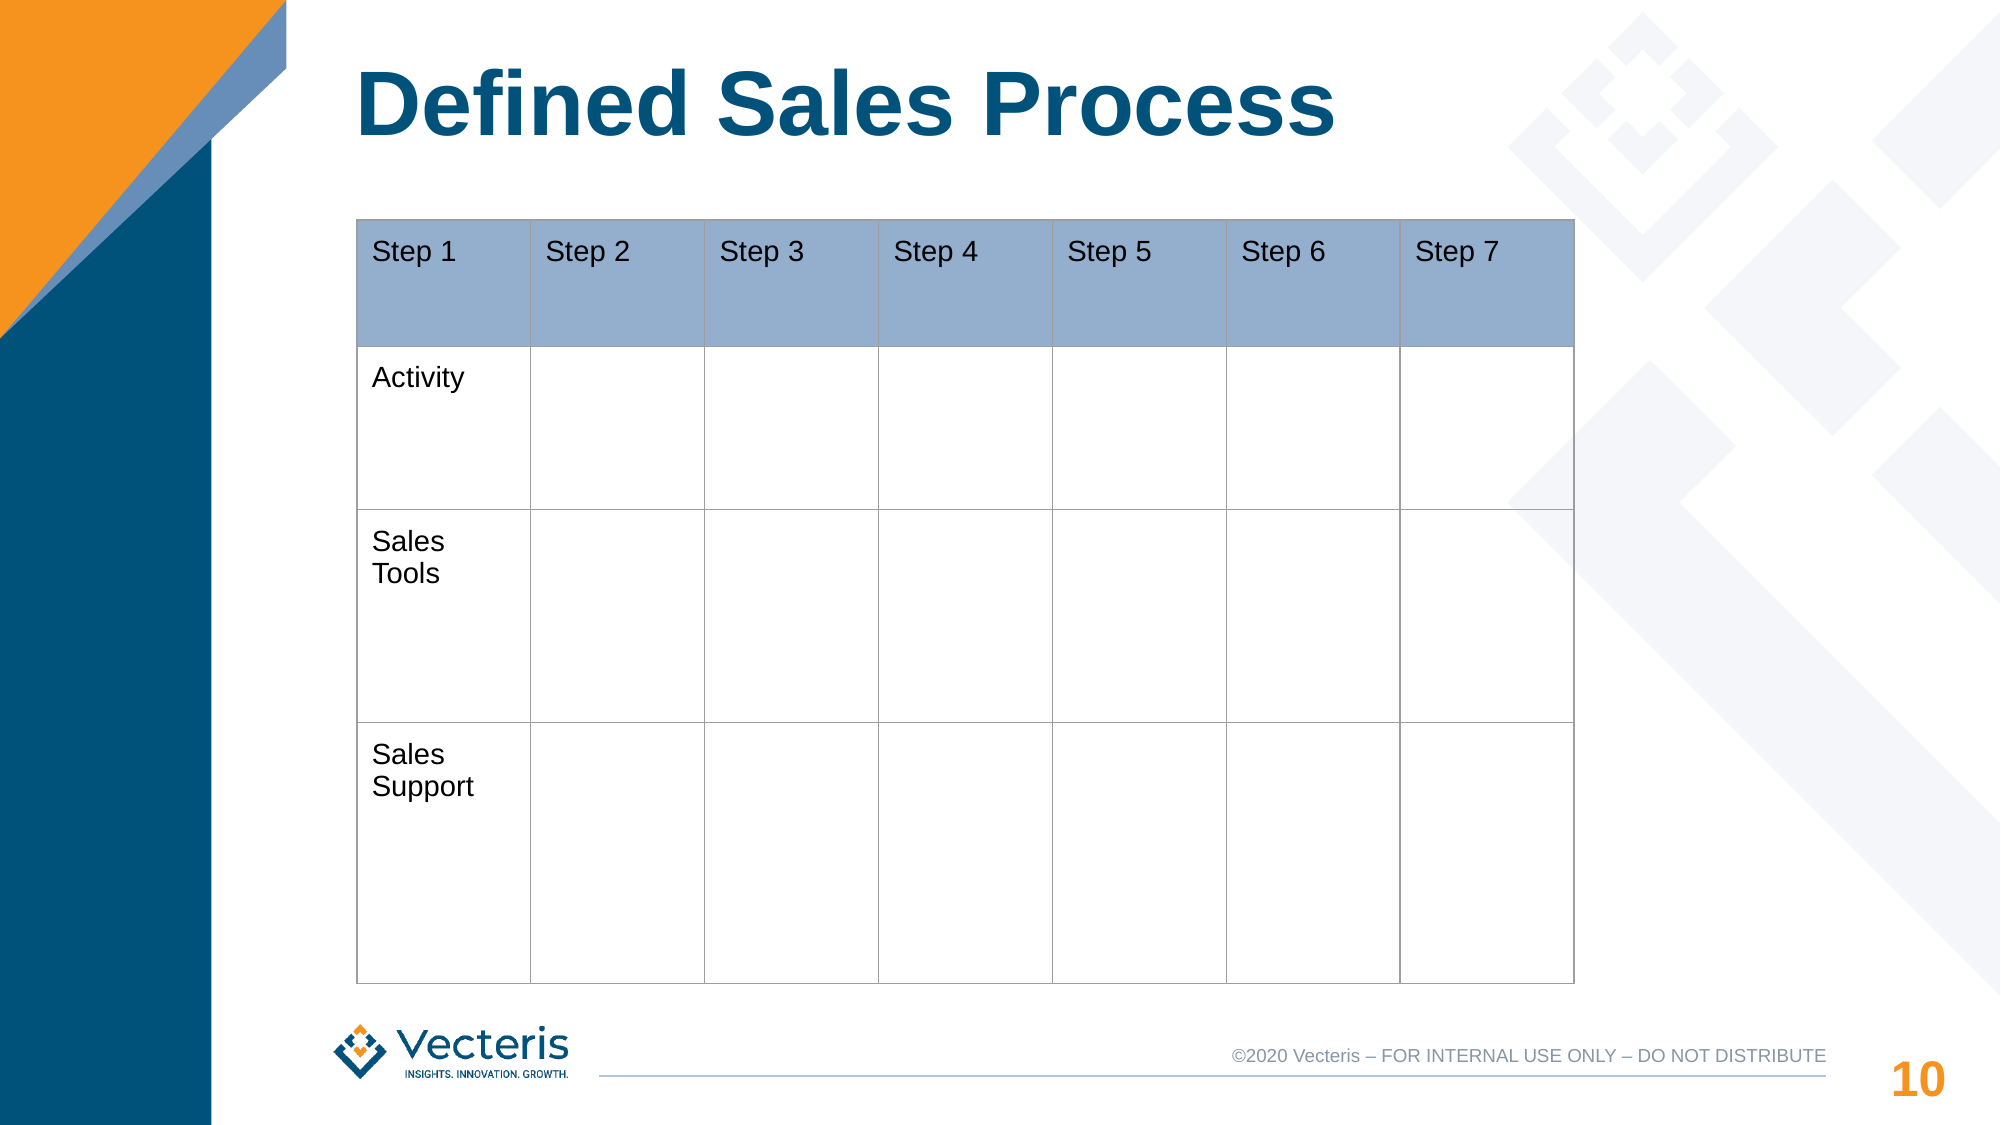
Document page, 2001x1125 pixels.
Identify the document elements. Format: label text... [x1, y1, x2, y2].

table_cell [705, 723, 878, 983]
table_cell [705, 510, 878, 722]
text_box ©2020 Vecteris – FOR INTERNAL USE ONLY – DO NOT DISTRIBUTE [1187, 1043, 1827, 1066]
table_cell [1053, 347, 1226, 509]
table_cell [1401, 510, 1573, 722]
table_cell [1401, 723, 1573, 983]
table_header Step 1 [358, 221, 530, 346]
slide_number ‹#› [1826, 1035, 1947, 1125]
table_cell [879, 723, 1052, 983]
table_cell [1227, 347, 1399, 509]
table_header Step 3 [705, 221, 878, 346]
table_header Step 2 [531, 221, 704, 346]
table_cell [1227, 723, 1399, 983]
table_cell [1053, 510, 1226, 722]
table_header Step 7 [1401, 221, 1573, 346]
table_header Step 6 [1227, 221, 1399, 346]
table_cell [531, 723, 704, 983]
table_cell [1401, 347, 1573, 509]
table_cell [531, 347, 704, 509]
table_cell Sales Support [358, 723, 530, 983]
picture [333, 1024, 568, 1079]
picture [333, 1053, 358, 1079]
table_cell [531, 510, 704, 722]
picture [555, 1039, 568, 1047]
table_cell Sales Tools [358, 510, 530, 722]
text_box Defined Sales Process [353, 54, 2000, 156]
table_cell [1053, 723, 1226, 983]
table_header Step 4 [879, 221, 1052, 346]
table_cell [879, 347, 1052, 509]
table_cell [1227, 510, 1399, 722]
table_header Step 5 [1053, 221, 1226, 346]
table_cell [705, 347, 878, 509]
table_cell [879, 510, 1052, 722]
table_cell Activity [358, 347, 530, 509]
